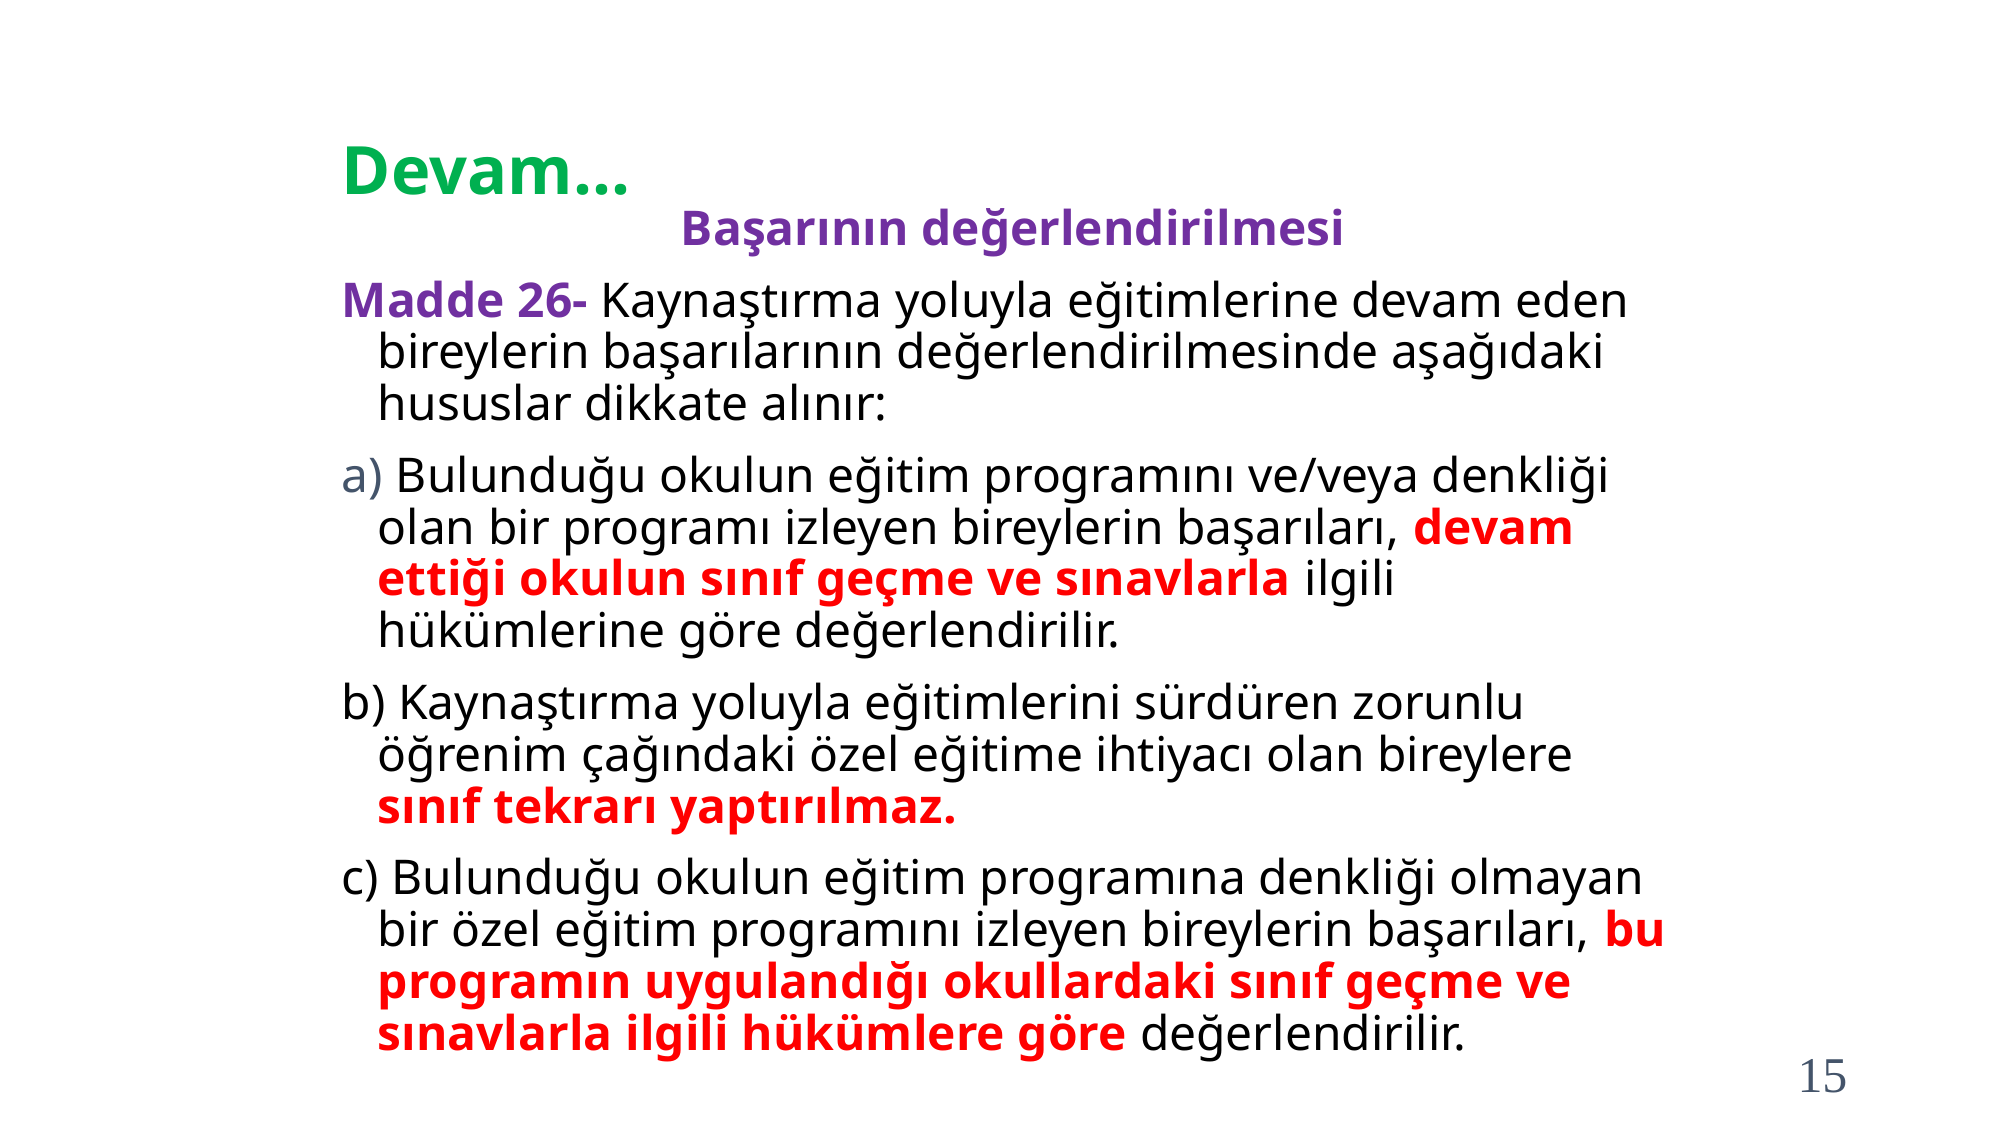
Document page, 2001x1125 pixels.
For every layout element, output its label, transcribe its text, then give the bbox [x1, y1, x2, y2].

title Devam… [326, 125, 1700, 196]
slide_number 15 [1412, 1042, 1863, 1103]
list Başarının değerlendirilmesi Madde 26- Kaynaştırma yoluyla eğitimlerine devam eden bireylerin başarılarının değerlendirilmesinde aşağıdaki hususlar dikkate alınır: a) Bulunduğu okulun eğitim programını ve/veya denkliği olan bir programı izleyen bireylerin başarıları, devam ettiği okulun sınıf geçme ve sınavlarla ilgili hükümlerine göre değerlendirilir. b) Kaynaştırma yoluyla eğitimlerini sürdüren zorunlu öğrenim çağındaki özel eğitime ihtiyacı olan bireylere sınıf tekrarı yaptırılmaz. c) Bulunduğu okulun eğitim programına denkliği olmayan bir özel eğitim programını izleyen bireylerin başarıları, bu programın uygulandığı okullardaki sınıf geçme ve sınavlarla ilgili hükümlere göre değerlendirilir. [326, 196, 1700, 1083]
